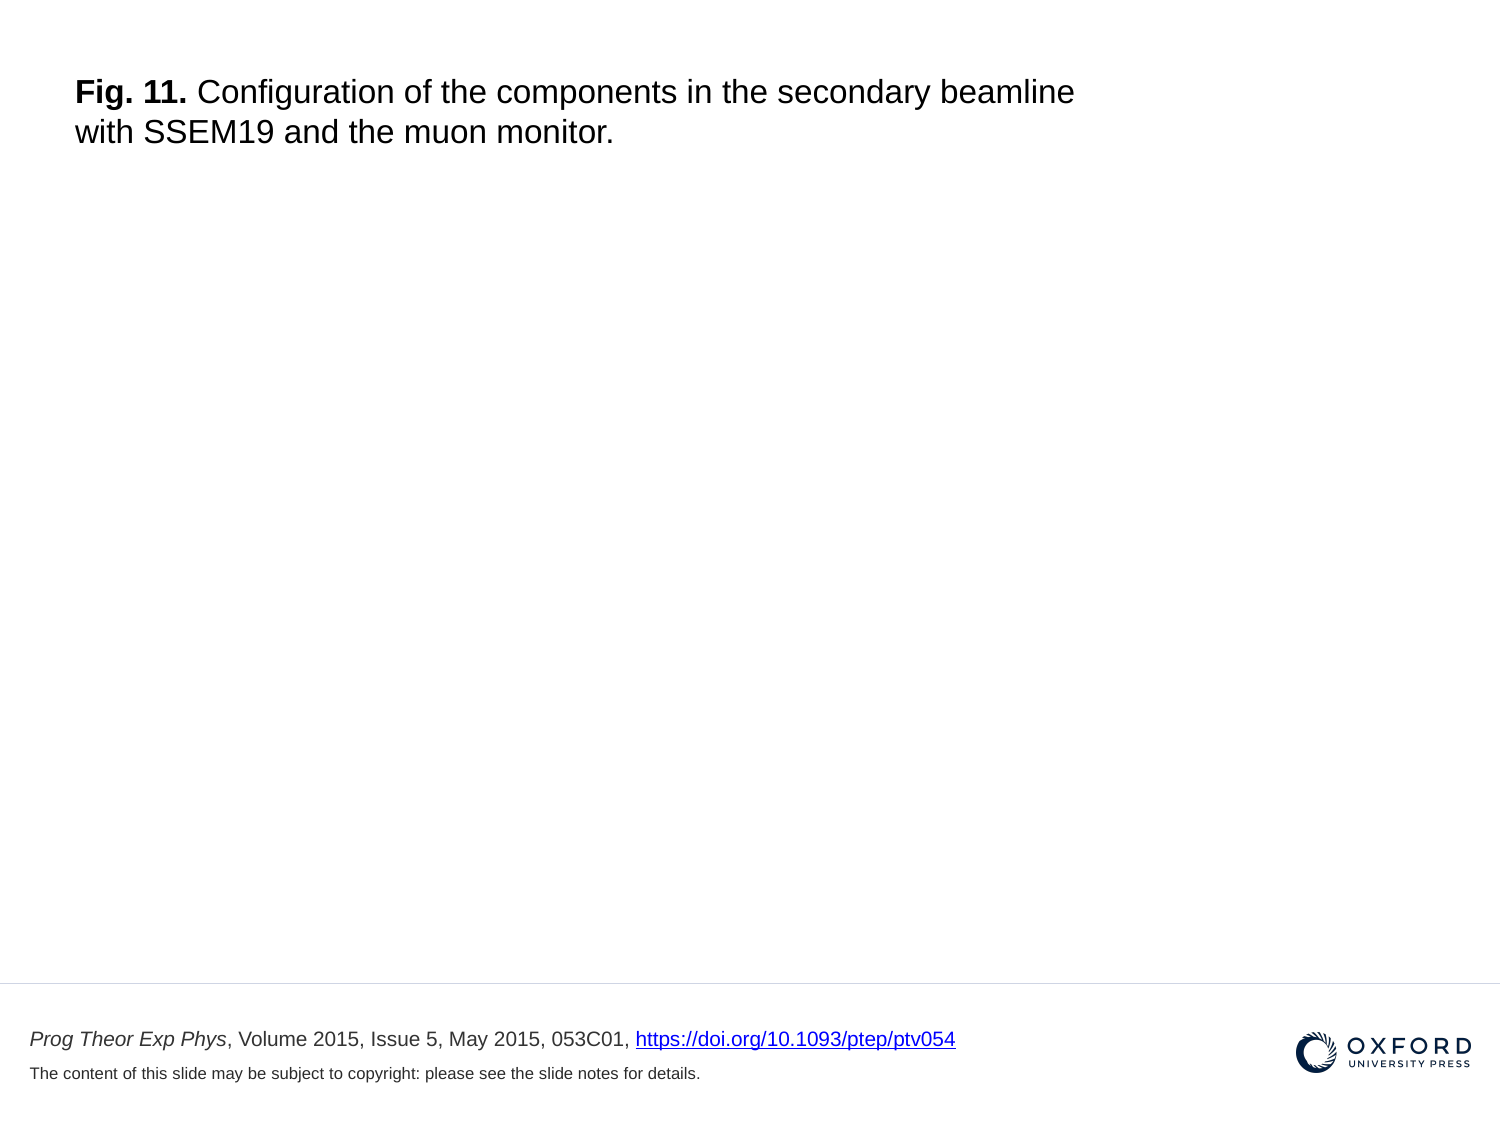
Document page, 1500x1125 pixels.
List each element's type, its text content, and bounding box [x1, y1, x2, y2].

title Fig. 11. Configuration of the components in the secondary beamline with SSEM19 and the muon monitor. [75, 69, 1078, 171]
picture [1296, 1032, 1471, 1073]
footer Prog Theor Exp Phys, Volume 2015, Issue 5, May 2015, 053C01, https://doi.org/10.1093/ptep/ptv054 The content of this slide may be subject to copyright: please see the slide notes for details. [0, 983, 1260, 1125]
